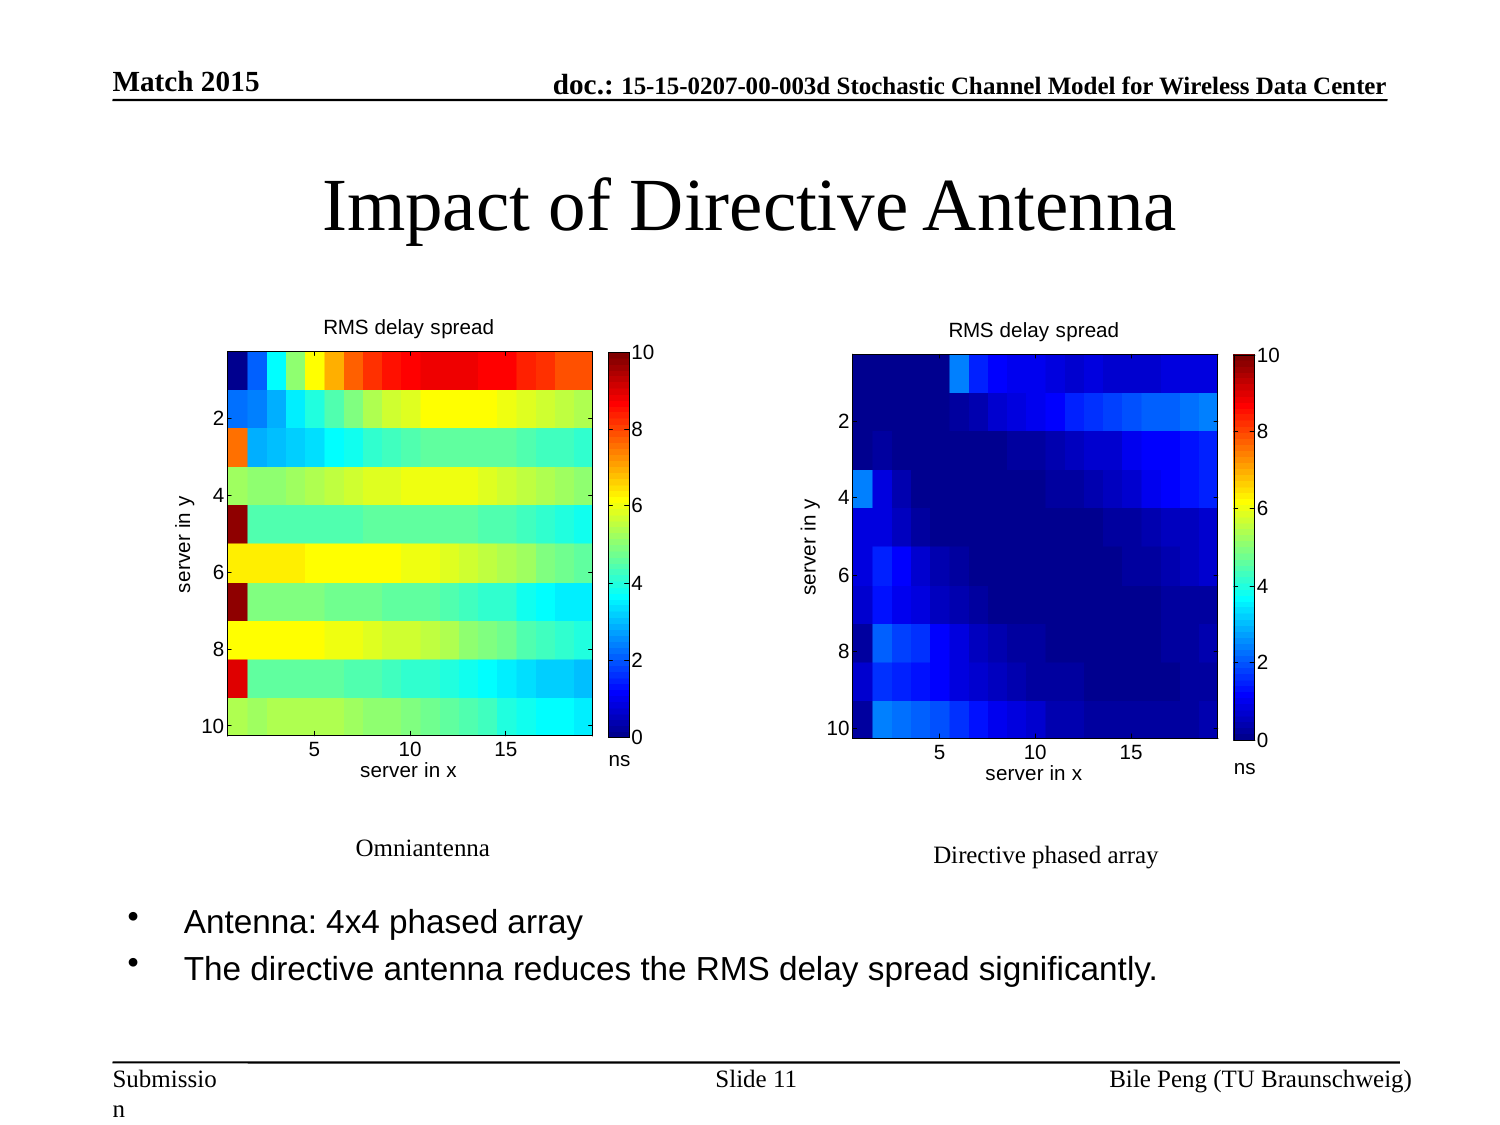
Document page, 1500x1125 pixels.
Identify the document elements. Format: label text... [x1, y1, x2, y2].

list Antenna: 4x4 phased array The directive antenna reduces the RMS delay spread significantly. [112, 892, 1388, 1001]
footer Bile Peng (TU Braunschweig) [899, 1061, 1413, 1093]
slide_number Slide 11 [712, 1061, 800, 1093]
text_box Omniantenna [340, 823, 506, 869]
picture [172, 315, 658, 789]
slide_number Match 2015 [112, 61, 376, 98]
picture [683, 317, 1416, 791]
title Impact of Directive Antenna [112, 112, 1388, 288]
text_box Directive phased array [918, 831, 1174, 877]
